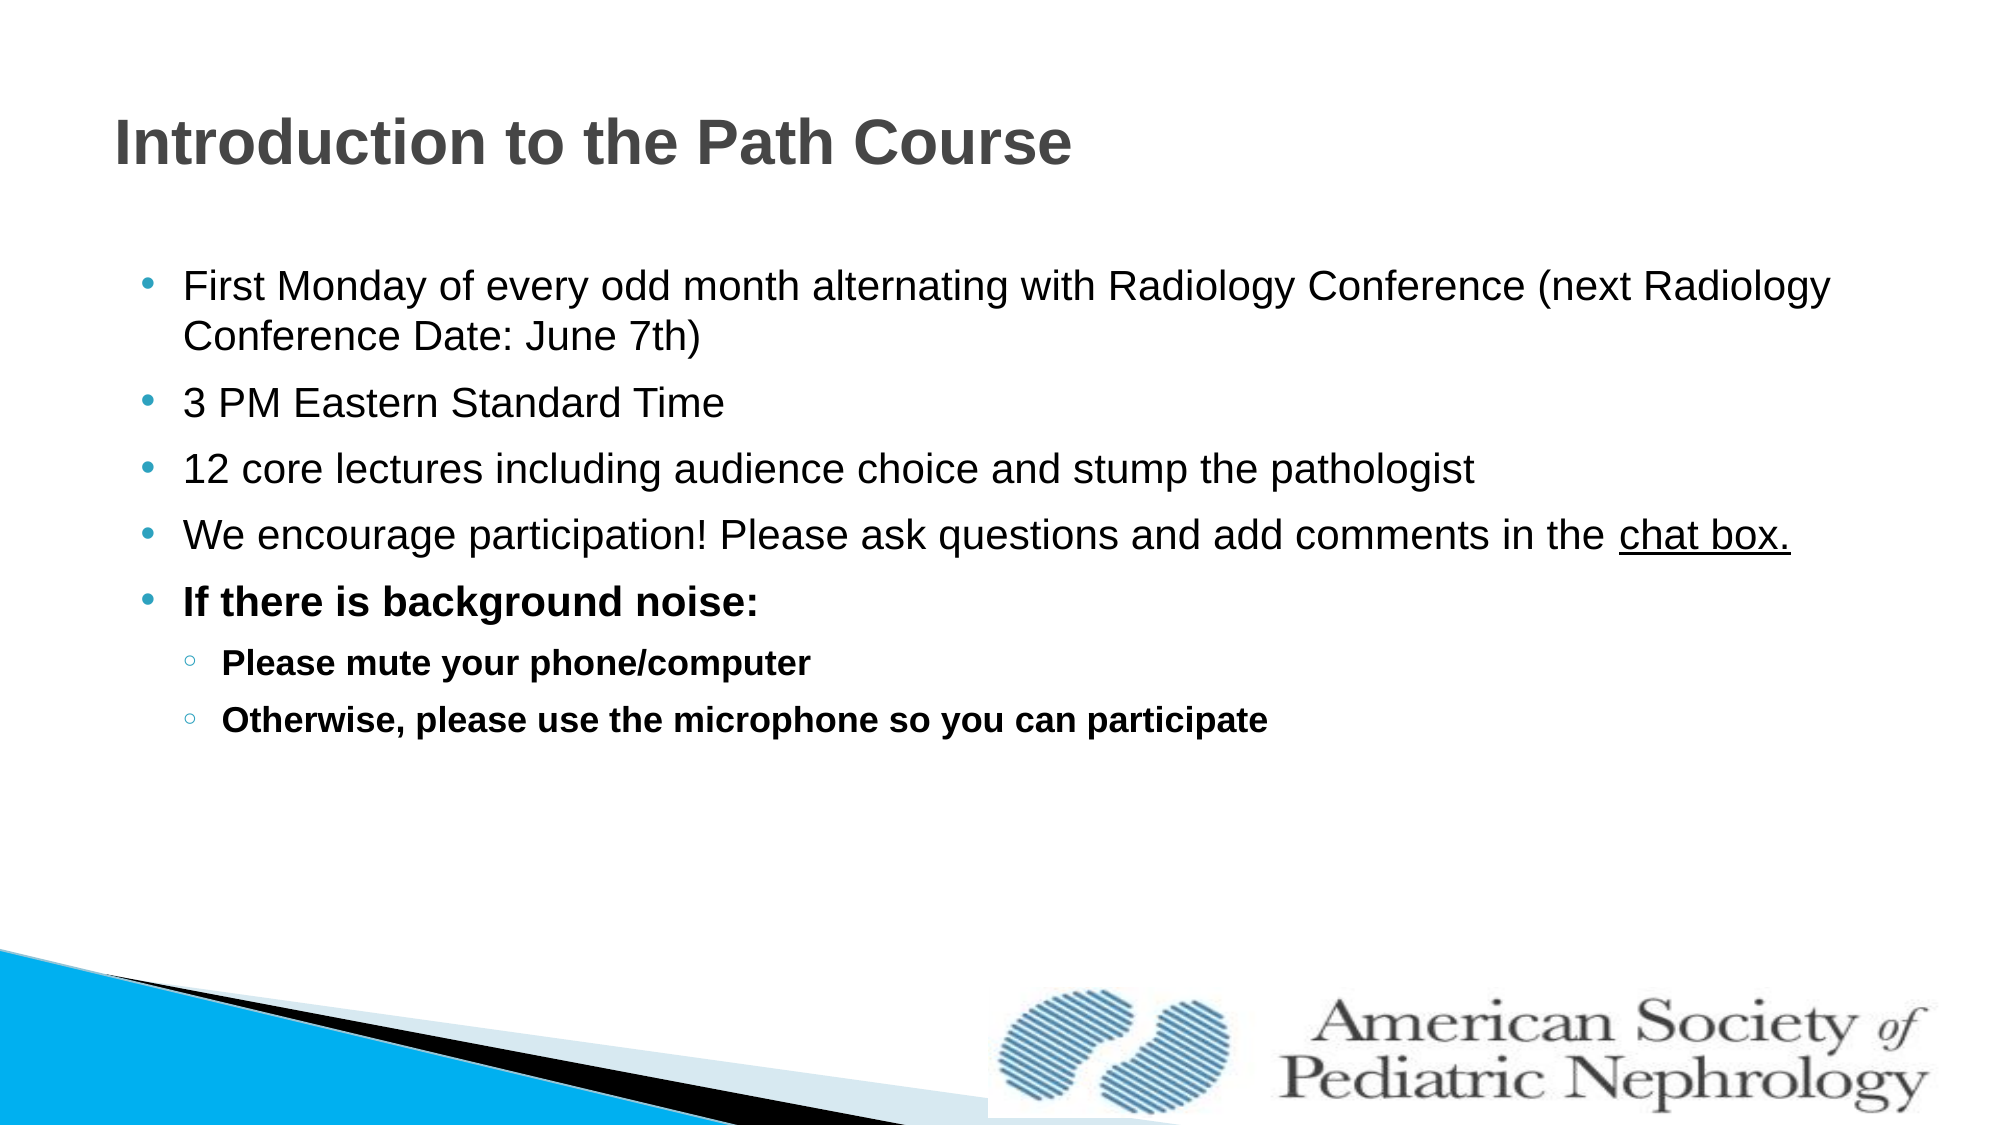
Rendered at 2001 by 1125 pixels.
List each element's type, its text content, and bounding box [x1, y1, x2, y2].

picture [988, 987, 1949, 1118]
list First Monday of every odd month alternating with Radiology Conference (next Radiology Conference Date: June 7th) 3 PM Eastern Standard Time 12 core lectures including audience choice and stump the pathologist We encourage participation! Please ask questions and add comments in the chat box. If there is background noise: Please mute your phone/computer Otherwise, please use the microphone so you can participate [99, 242, 1900, 976]
title Introduction to the Path Course [99, 45, 1900, 233]
